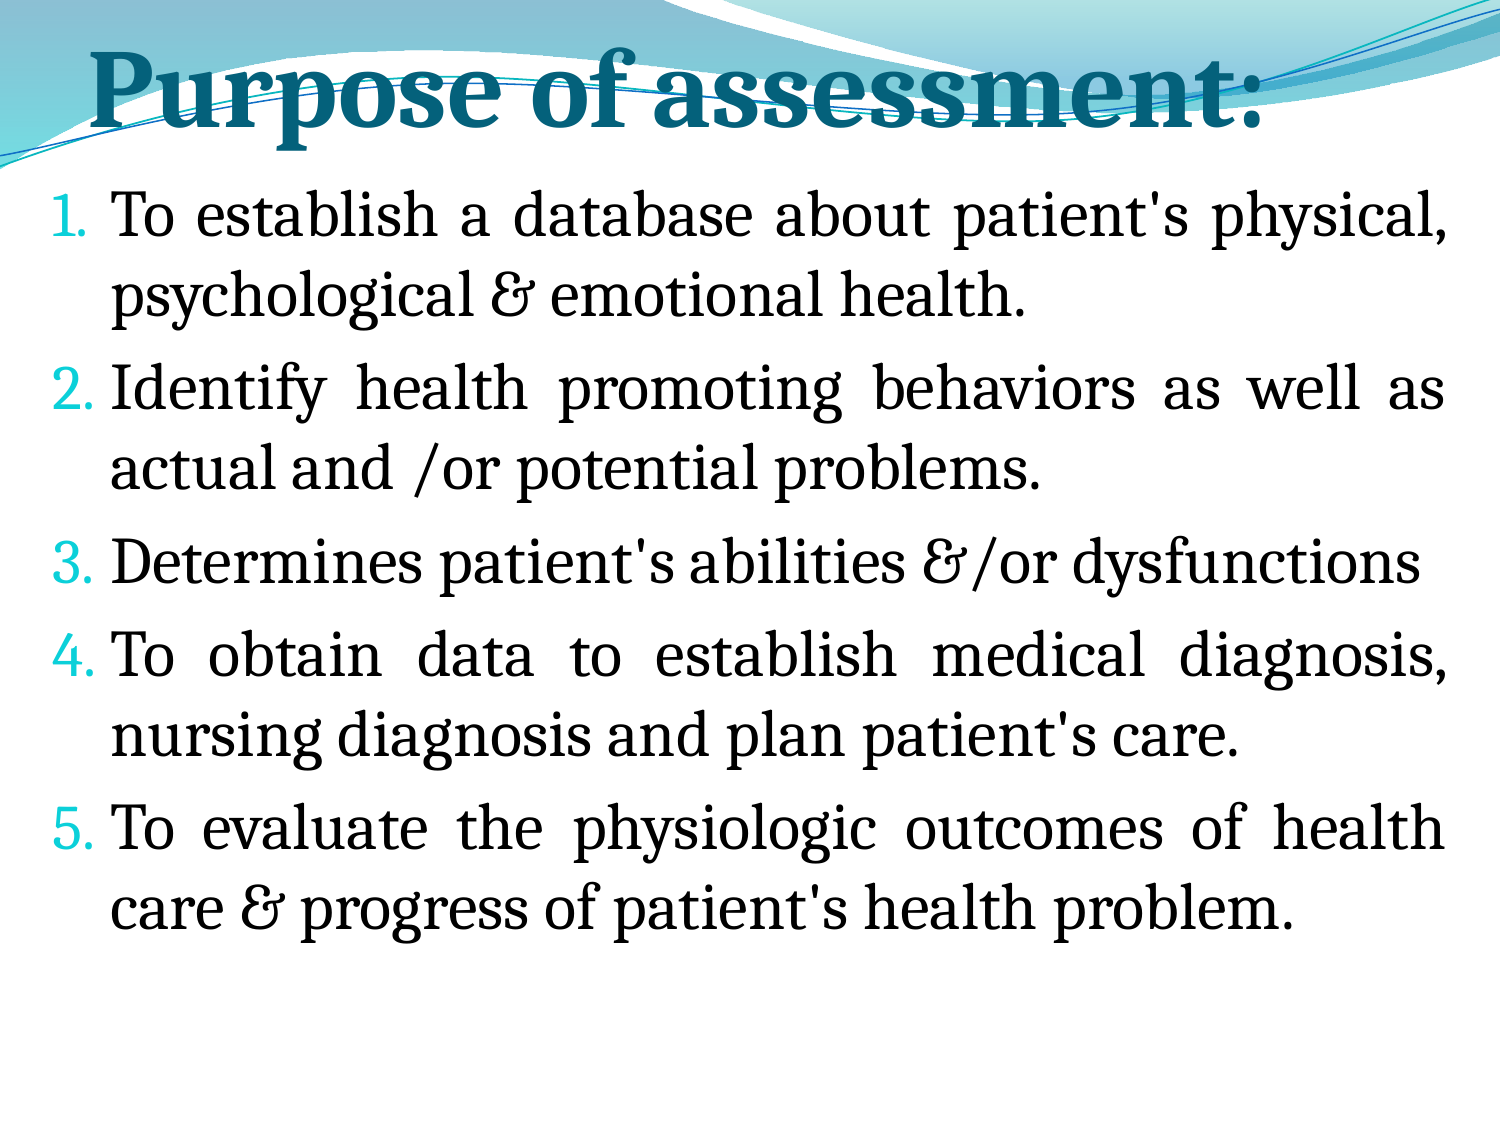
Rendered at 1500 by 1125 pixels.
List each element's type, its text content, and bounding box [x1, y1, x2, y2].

title Purpose of assessment: [87, 50, 1438, 150]
list To establish a database about patient's physical, psychological & emotional health. Identify health promoting behaviors as well as actual and /or potential problems. Determines patient's abilities &/or dysfunctions To obtain data to establish medical diagnosis, nursing diagnosis and plan patient's care. To evaluate the physiologic outcomes of health care & progress of patient's health problem. [37, 162, 1463, 1050]
